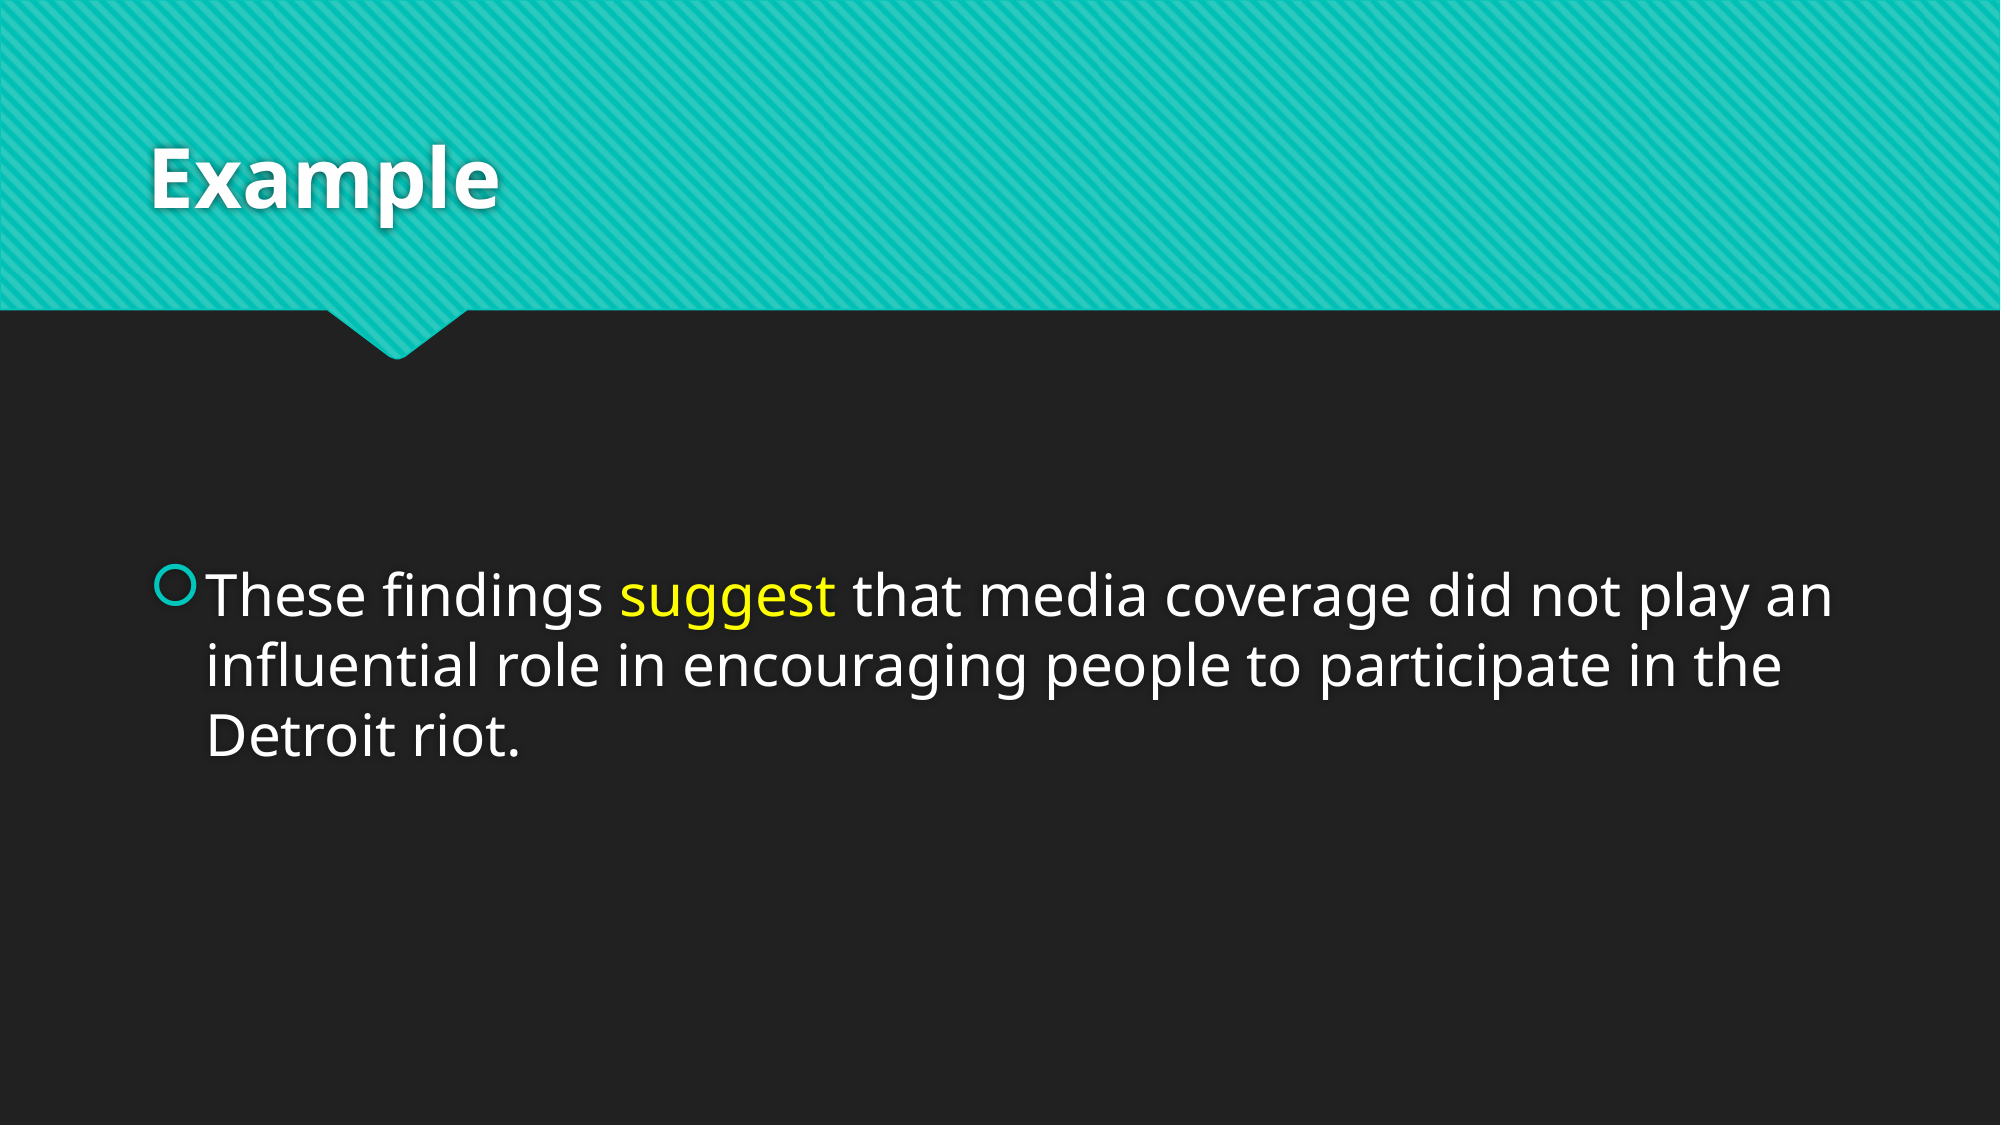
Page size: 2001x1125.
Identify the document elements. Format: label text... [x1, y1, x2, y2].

title Example [132, 73, 1868, 233]
list These findings suggest that media coverage did not play an influential role in encouraging people to participate in the Detroit riot. [134, 364, 1866, 962]
